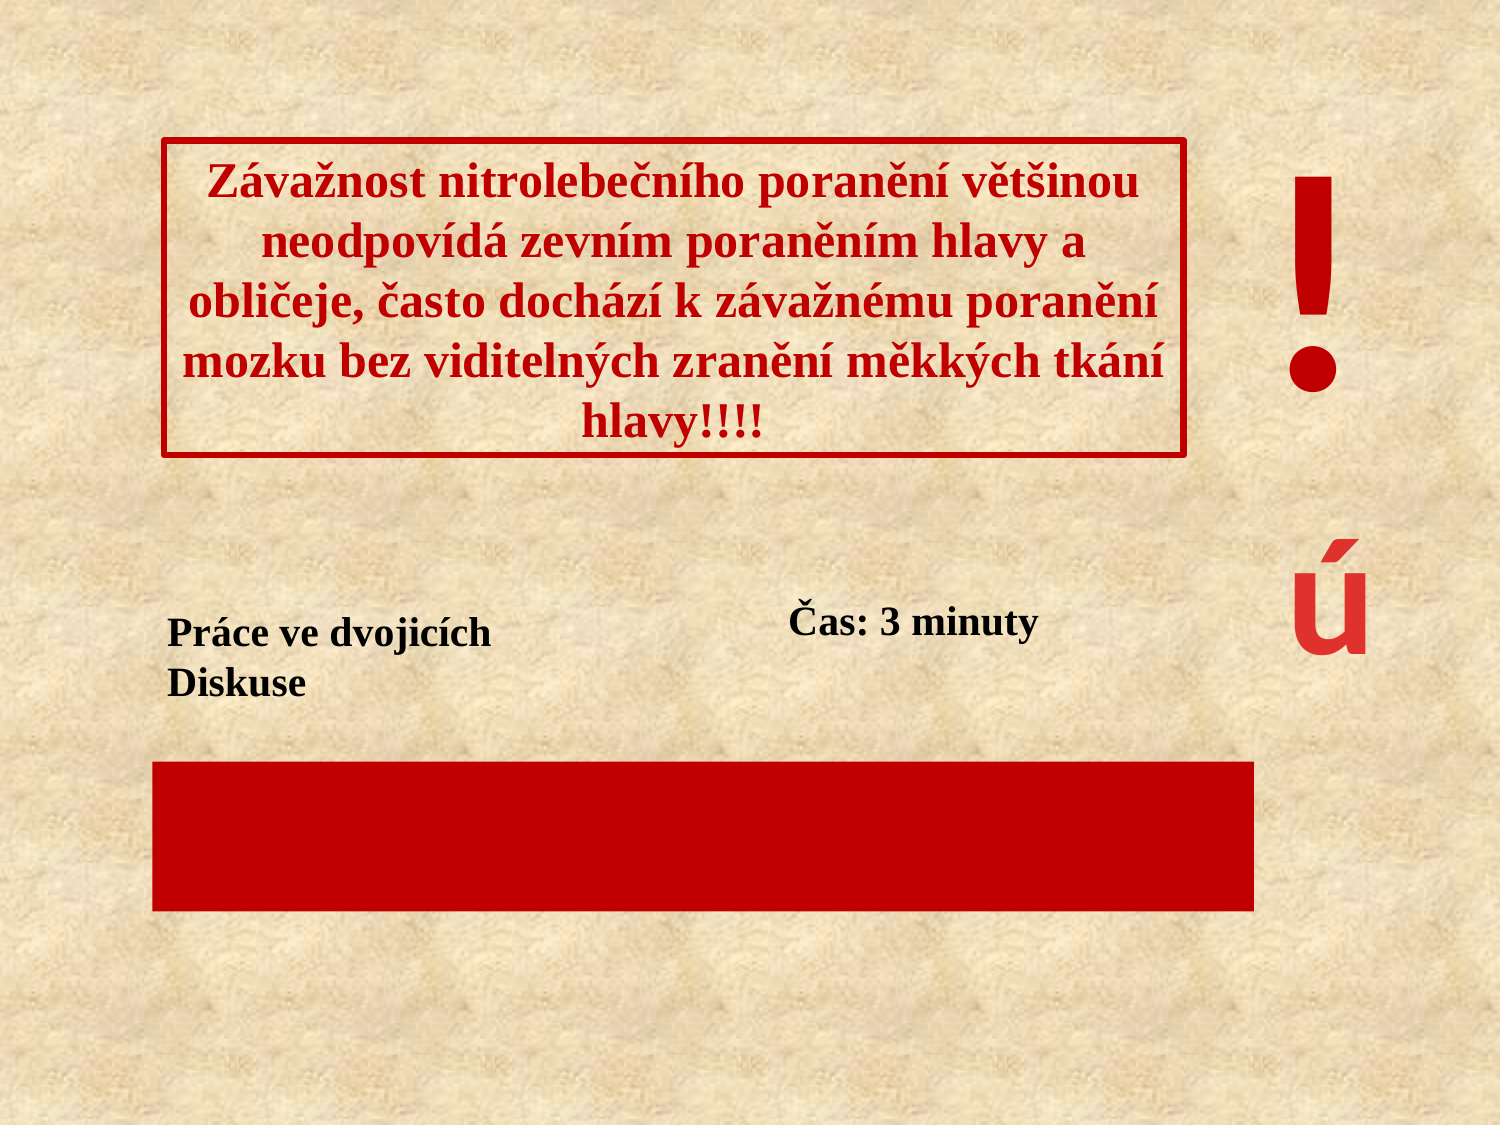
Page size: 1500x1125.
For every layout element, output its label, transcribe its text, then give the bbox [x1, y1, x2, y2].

text_box ! [1242, 70, 1384, 461]
text_box Práce ve dvojicích Diskuse [152, 597, 668, 713]
text_box [152, 761, 1254, 912]
text_box Čas: 3 minuty [773, 585, 1128, 651]
picture [0, 0, 1500, 1125]
text_box Závažnost nitrolebečního poranění většinou neodpovídá zevním poraněním hlavy a obličeje, často dochází k závažnému poranění mozku bez viditelných zranění měkkých tkání hlavy!!!! [163, 140, 1184, 456]
text_box ú [1218, 480, 1444, 696]
